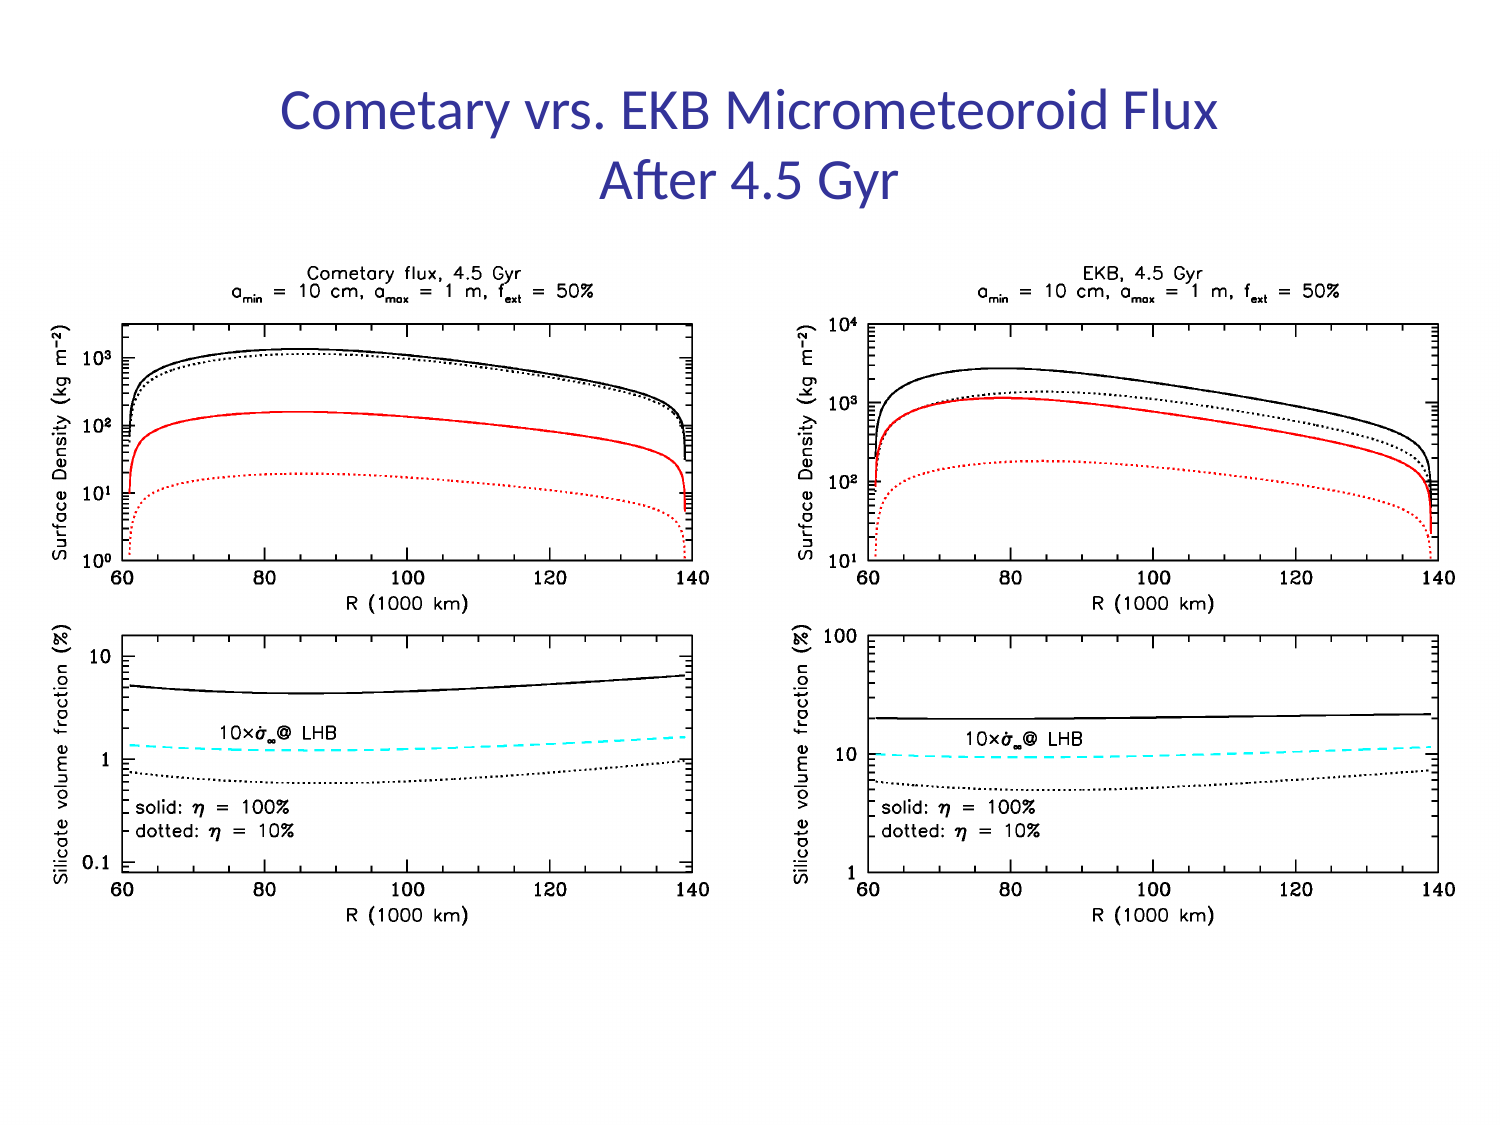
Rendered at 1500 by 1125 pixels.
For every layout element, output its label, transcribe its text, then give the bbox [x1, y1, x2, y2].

picture [0, 149, 1500, 1125]
text_box Cometary vrs. EKB Micrometeoroid Flux After 4.5 Gyr [74, 39, 1425, 147]
